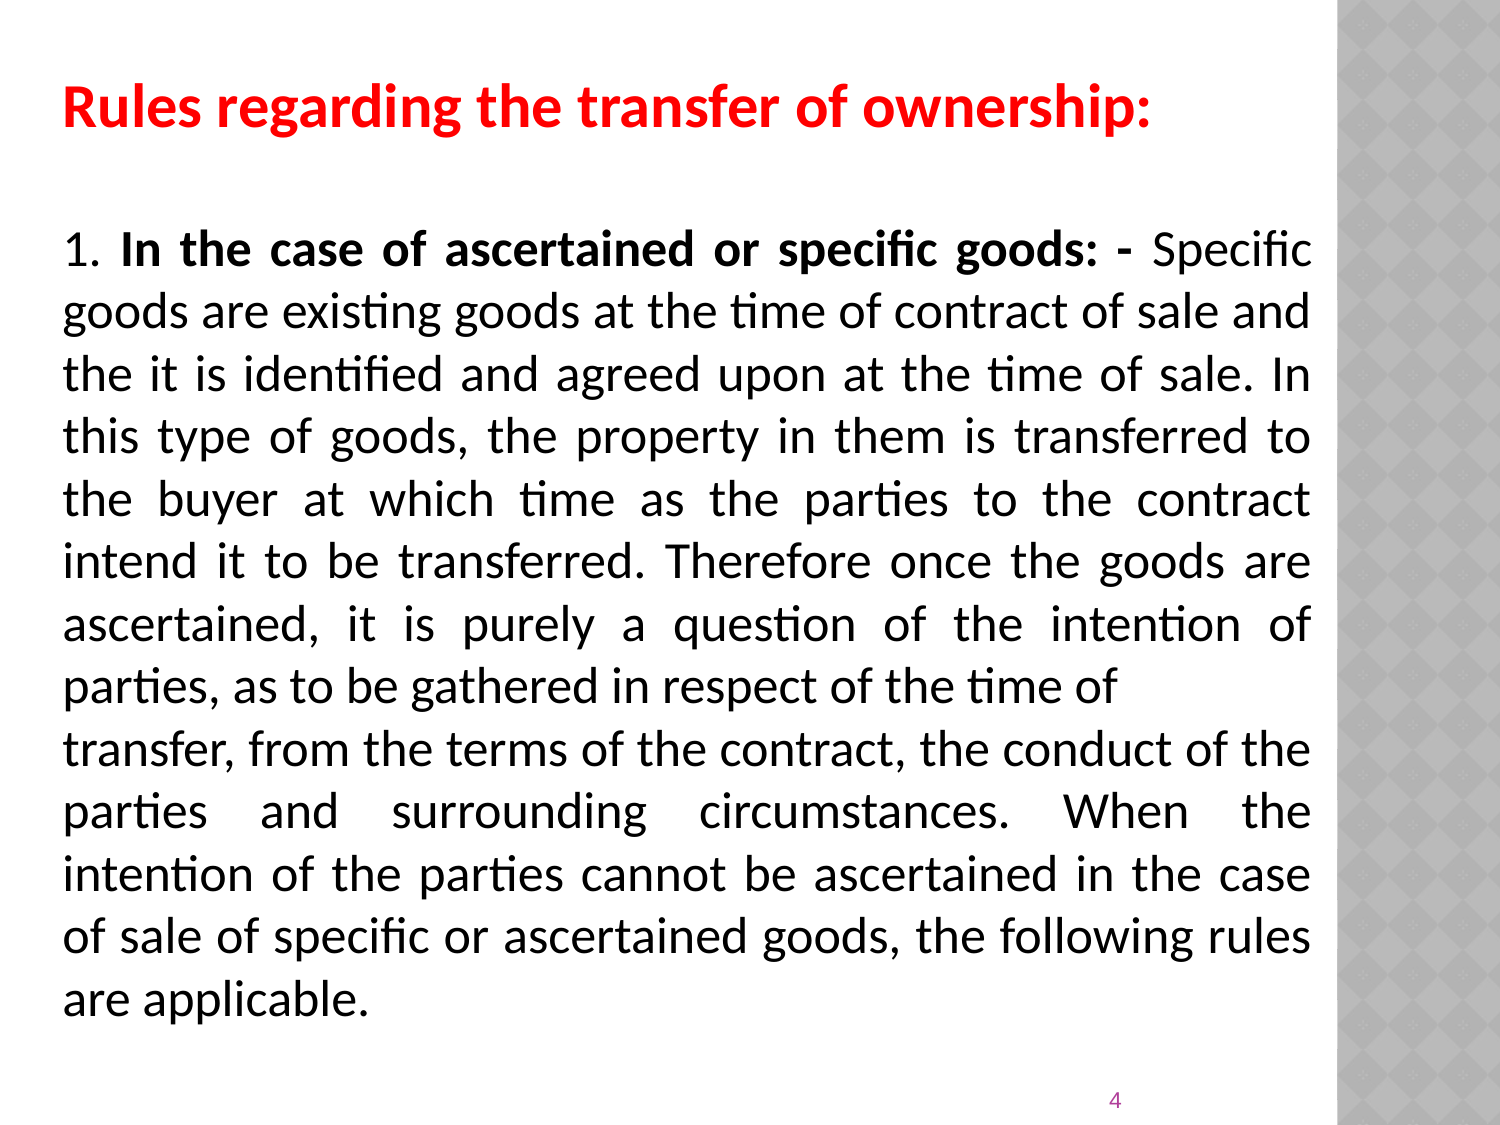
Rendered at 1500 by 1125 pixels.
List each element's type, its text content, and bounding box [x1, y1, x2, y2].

text_box Rules regarding the transfer of ownership: 1. In the case of ascertained or specific goods: - Specific goods are existing goods at the time of contract of sale and the it is identified and agreed upon at the time of sale. In this type of goods, the property in them is transferred to the buyer at which time as the parties to the contract intend it to be transferred. Therefore once the goods are ascertained, it is purely a question of the intention of parties, as to be gathered in respect of the time of transfer, from the terms of the contract, the conduct of the parties and surrounding circumstances. When the intention of the parties cannot be ascertained in the case of sale of specific or ascertained goods, the following rules are applicable. [62, 62, 1313, 1027]
slide_number 4 [1025, 1075, 1122, 1113]
